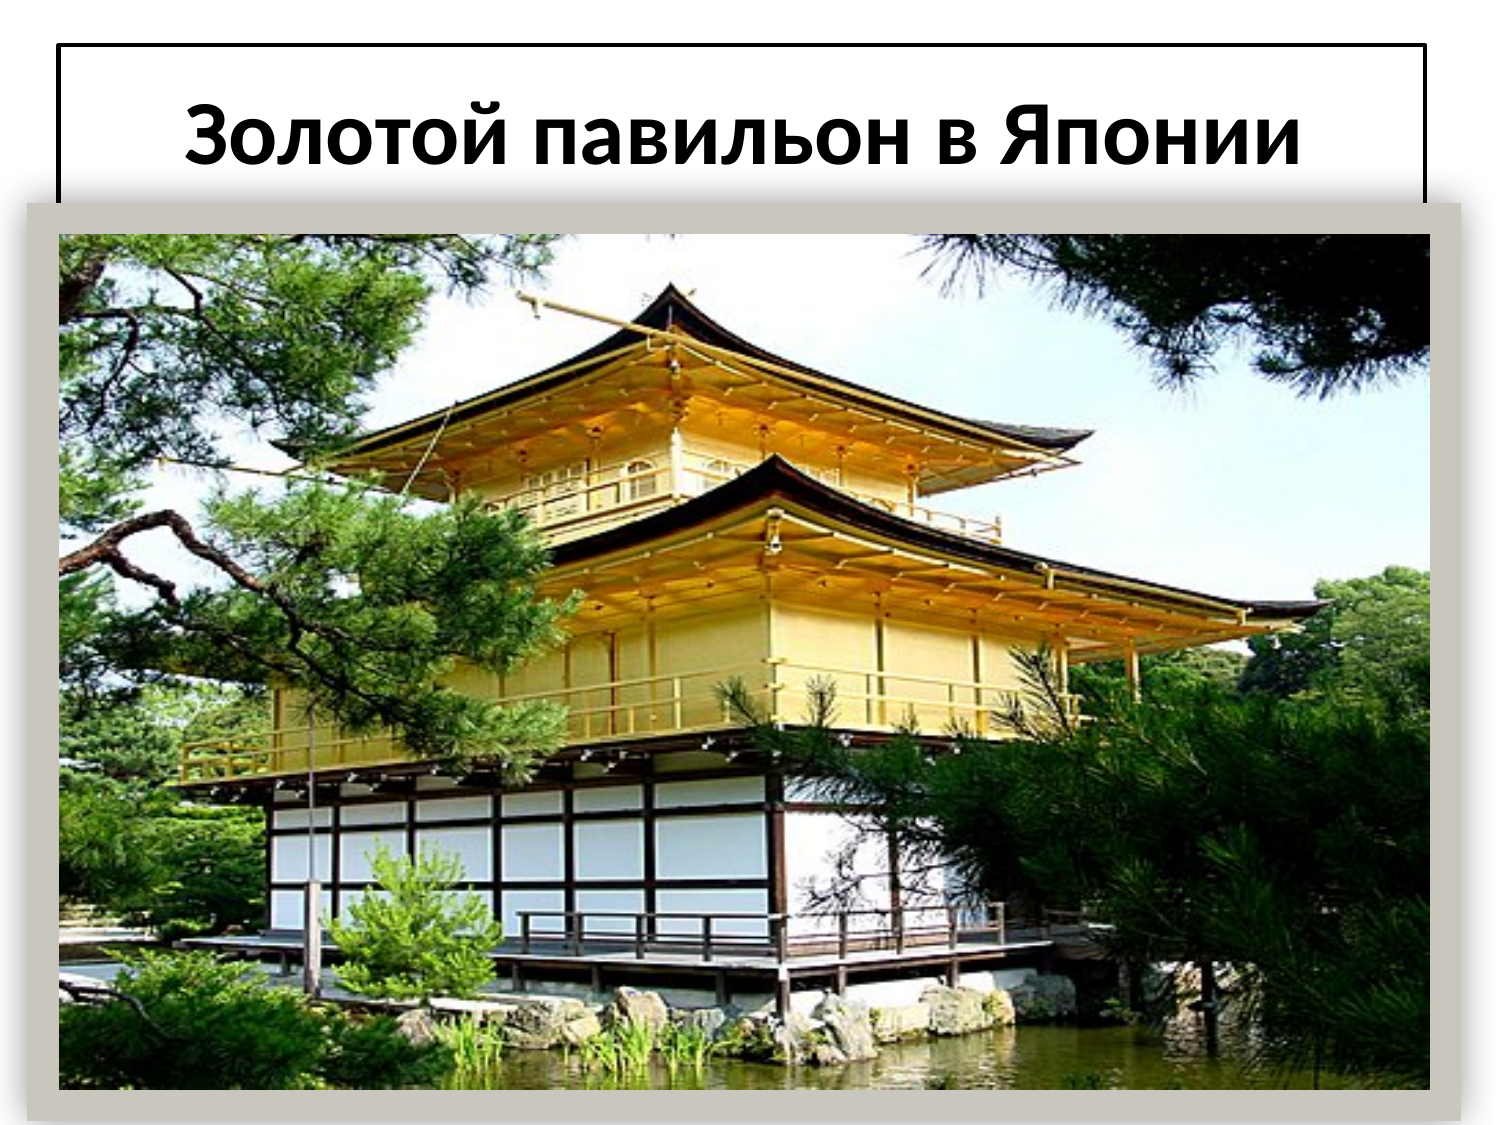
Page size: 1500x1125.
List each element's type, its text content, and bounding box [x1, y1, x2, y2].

title Золотой павильон в Японии [56, 43, 1427, 176]
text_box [58, 234, 1430, 1091]
